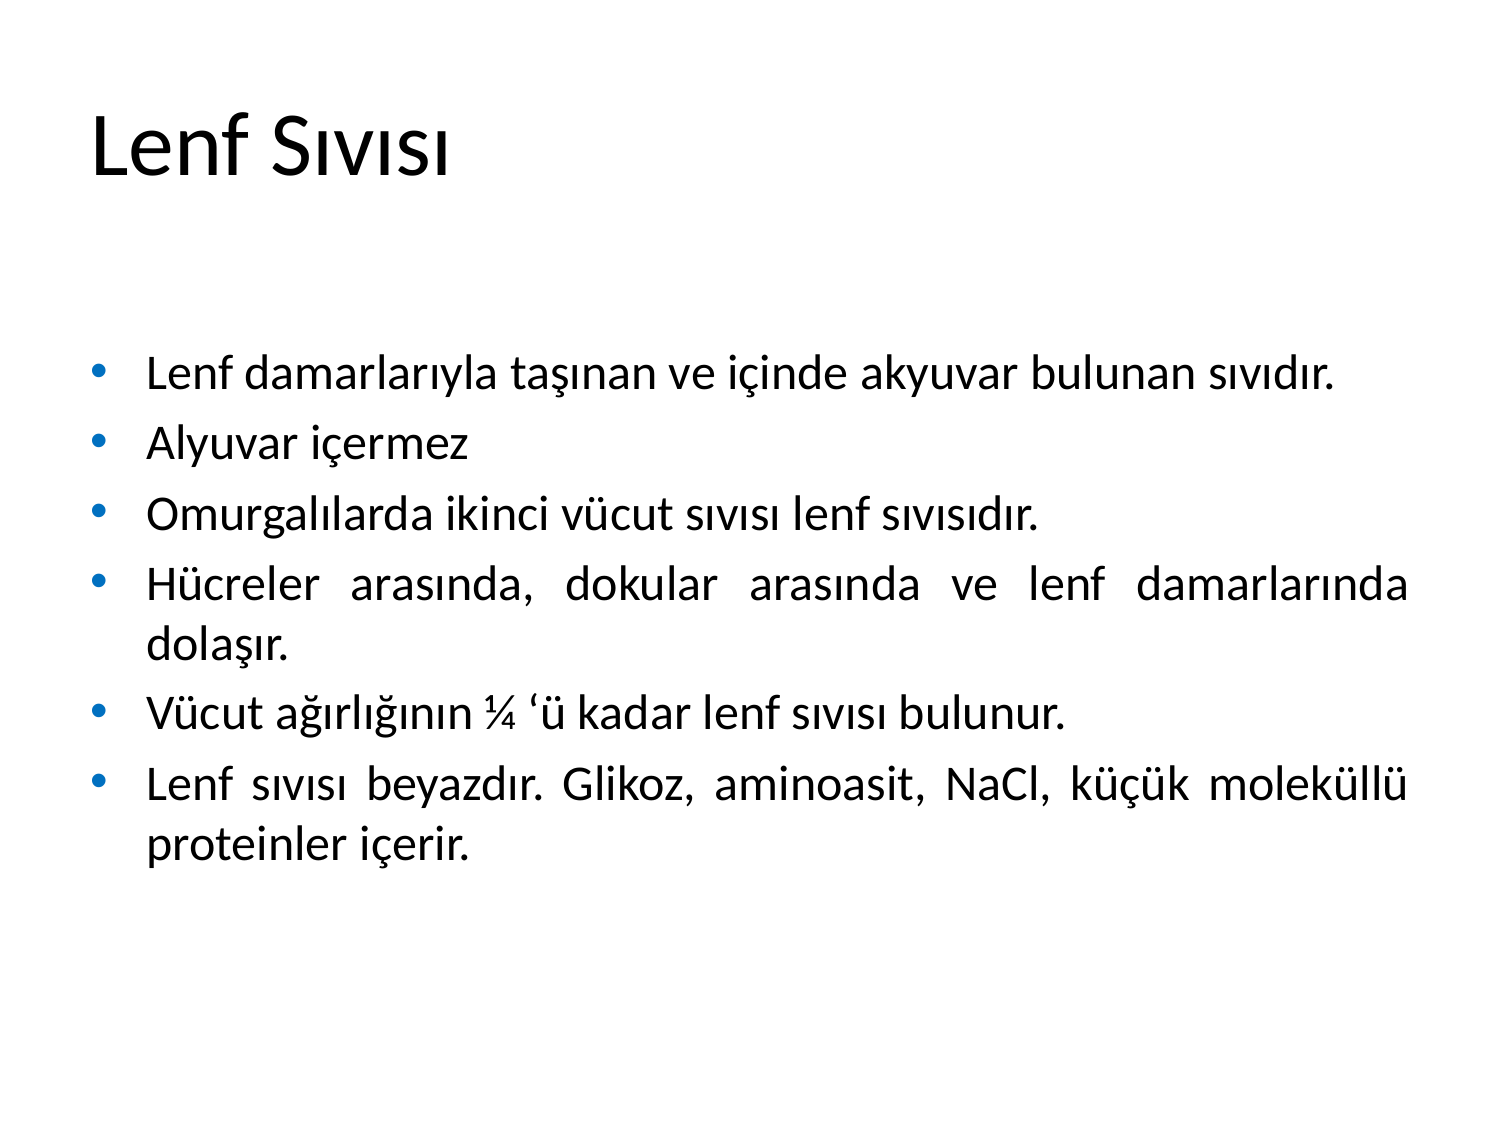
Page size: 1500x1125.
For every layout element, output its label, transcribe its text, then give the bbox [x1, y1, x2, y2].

title Lenf Sıvısı [75, 45, 1425, 233]
list Lenf damarlarıyla taşınan ve içinde akyuvar bulunan sıvıdır. Alyuvar içermez Omurgalılarda ikinci vücut sıvısı lenf sıvısıdır. Hücreler arasında, dokular arasında ve lenf damarlarında dolaşır. Vücut ağırlığının ¼ ‘ü kadar lenf sıvısı bulunur. Lenf sıvısı beyazdır. Glikoz, aminoasit, NaCl, küçük moleküllü proteinler içerir. [75, 262, 1425, 1005]
